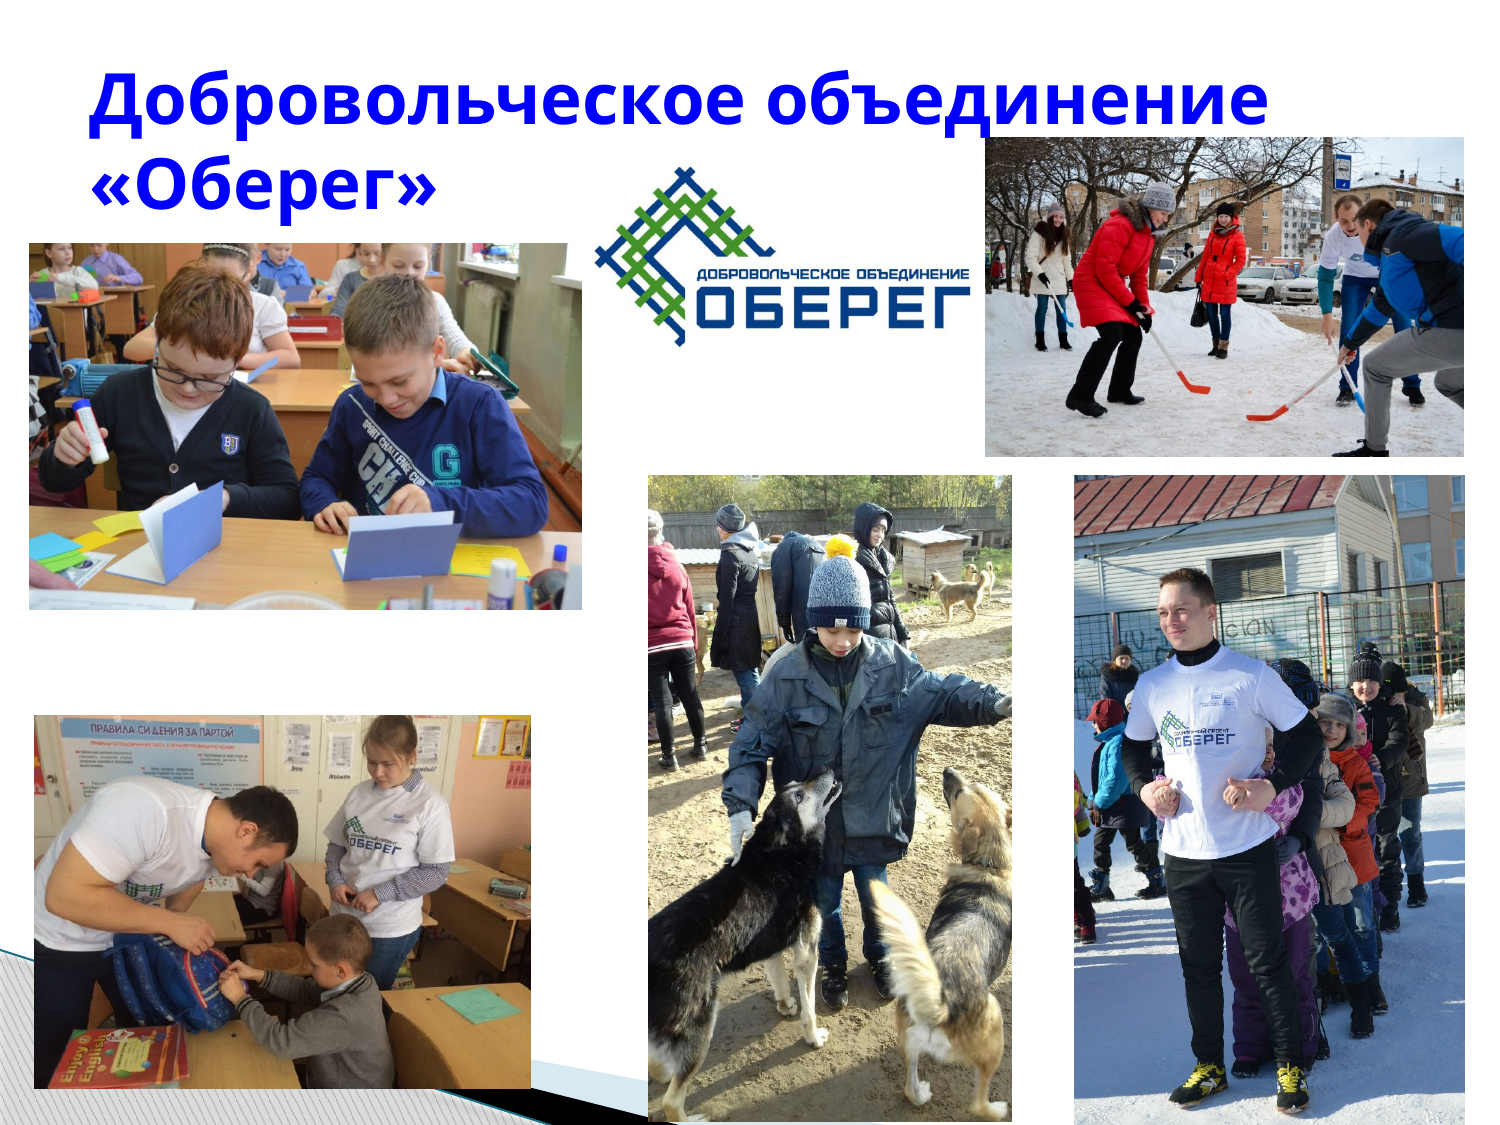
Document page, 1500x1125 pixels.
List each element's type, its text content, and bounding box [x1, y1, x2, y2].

title Добровольческое объединение «Оберег» [75, 45, 1425, 233]
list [532, 73, 1079, 521]
picture [985, 136, 1464, 457]
picture [648, 475, 1012, 1123]
picture [29, 243, 582, 610]
picture [1073, 475, 1465, 1125]
picture [34, 715, 531, 1089]
